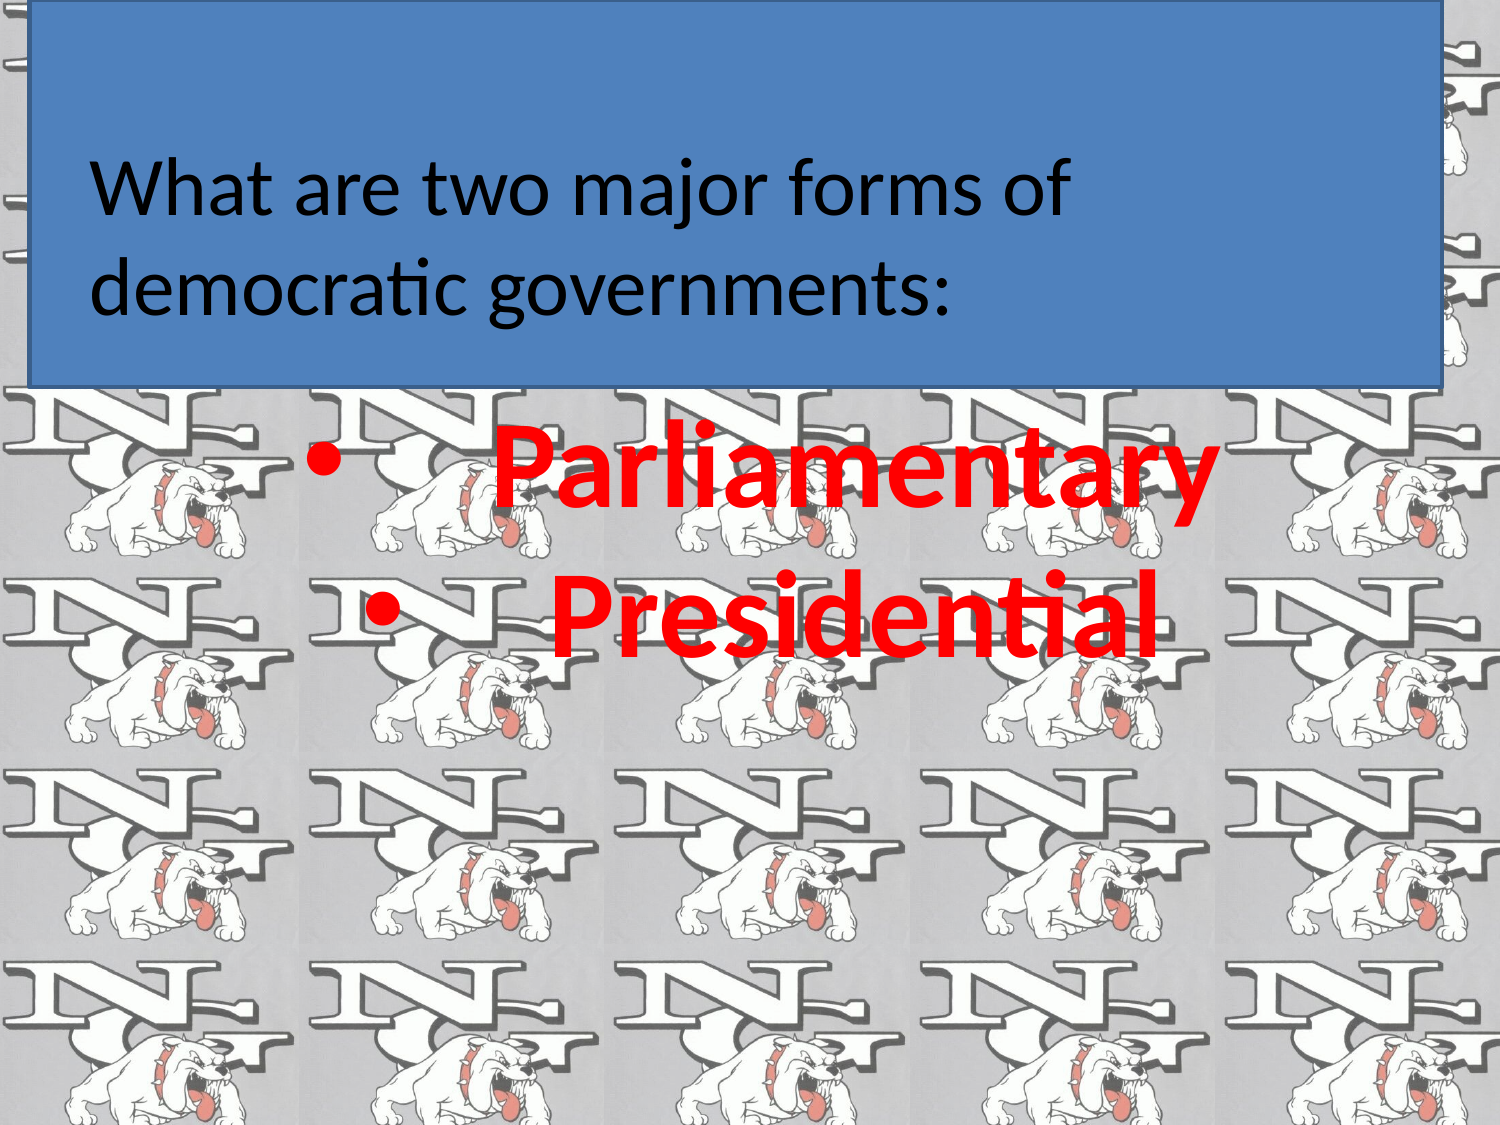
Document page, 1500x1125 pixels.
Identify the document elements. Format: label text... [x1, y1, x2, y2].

text_box [27, 0, 1444, 389]
text_box FALSE * Tiananmen Square Massacre* [0, 0, 1500, 1125]
text_box Parliamentary Presidential [150, 374, 1375, 690]
text_box What are two major forms of democratic governments: [74, 124, 1438, 340]
